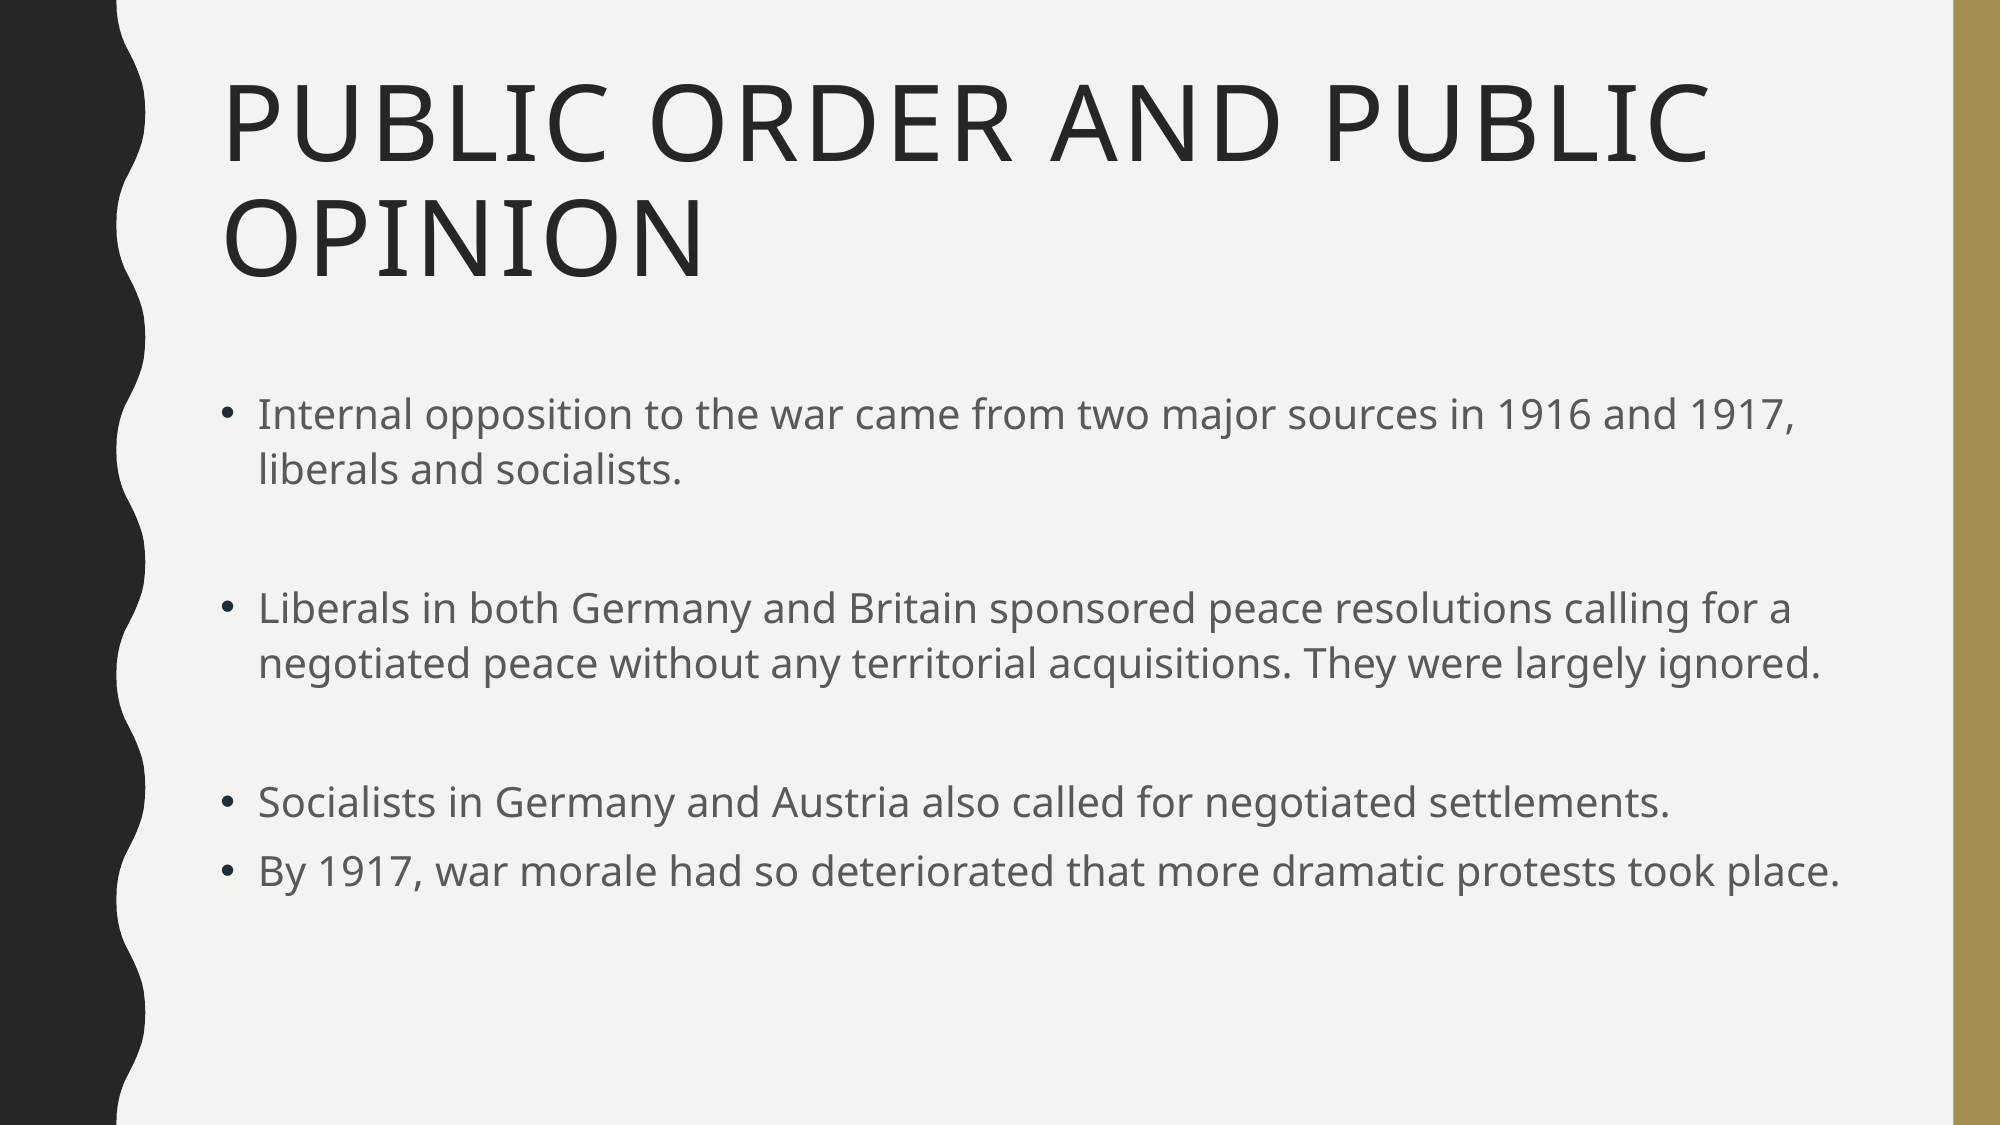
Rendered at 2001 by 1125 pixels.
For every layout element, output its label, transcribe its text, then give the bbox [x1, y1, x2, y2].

title Public order and public opinion [205, 62, 1875, 308]
list Internal opposition to the war came from two major sources in 1916 and 1917, liberals and socialists. Liberals in both Germany and Britain sponsored peace resolutions calling for a negotiated peace without any territorial acquisitions. They were largely ignored. Socialists in Germany and Austria also called for negotiated settlements. By 1917, war morale had so deteriorated that more dramatic protests took place. [205, 375, 1875, 965]
